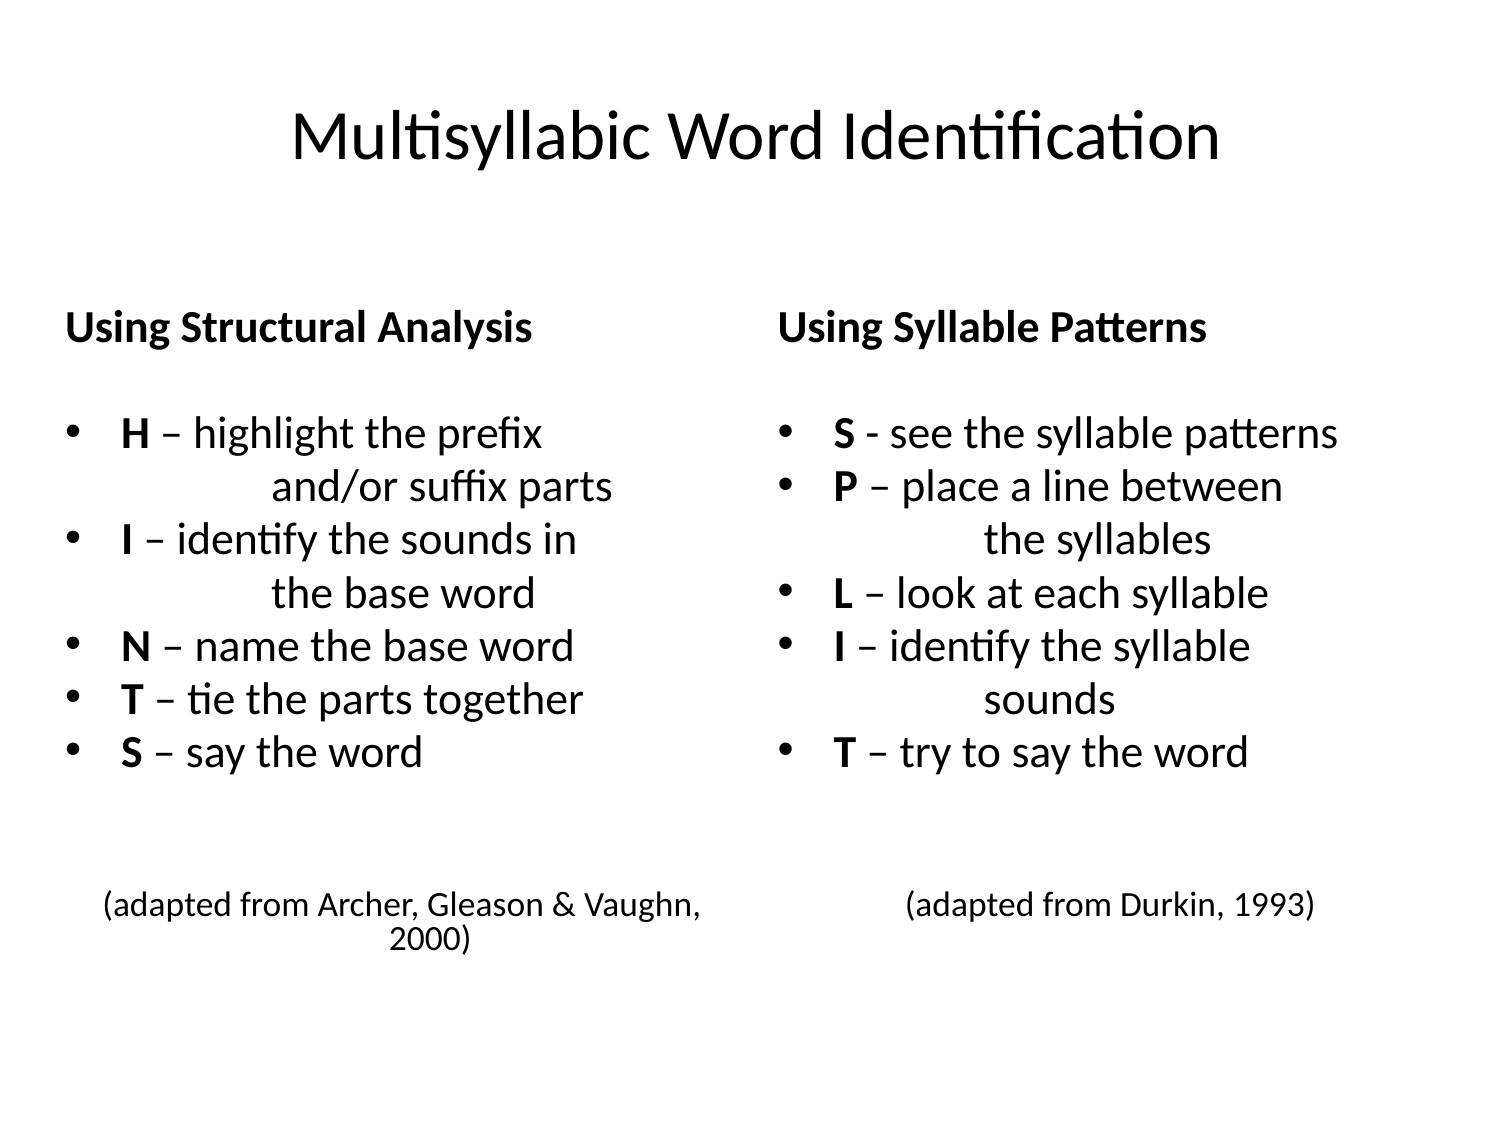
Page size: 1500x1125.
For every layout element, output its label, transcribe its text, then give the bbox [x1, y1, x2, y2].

title Multisyllabic Word Identification [66, 37, 1463, 225]
list Using Structural Analysis H – highlight the prefix and/or suffix parts I – identify the sounds in the base word N – name the base word T – tie the parts together S – say the word (adapted from Archer, Gleason & Vaughn, 2000) [50, 299, 755, 1066]
list Using Syllable Patterns S - see the syllable patterns P – place a line between the syllables L – look at each syllable I – identify the syllable sounds T – try to say the word (adapted from Durkin, 1993) [762, 299, 1459, 1066]
